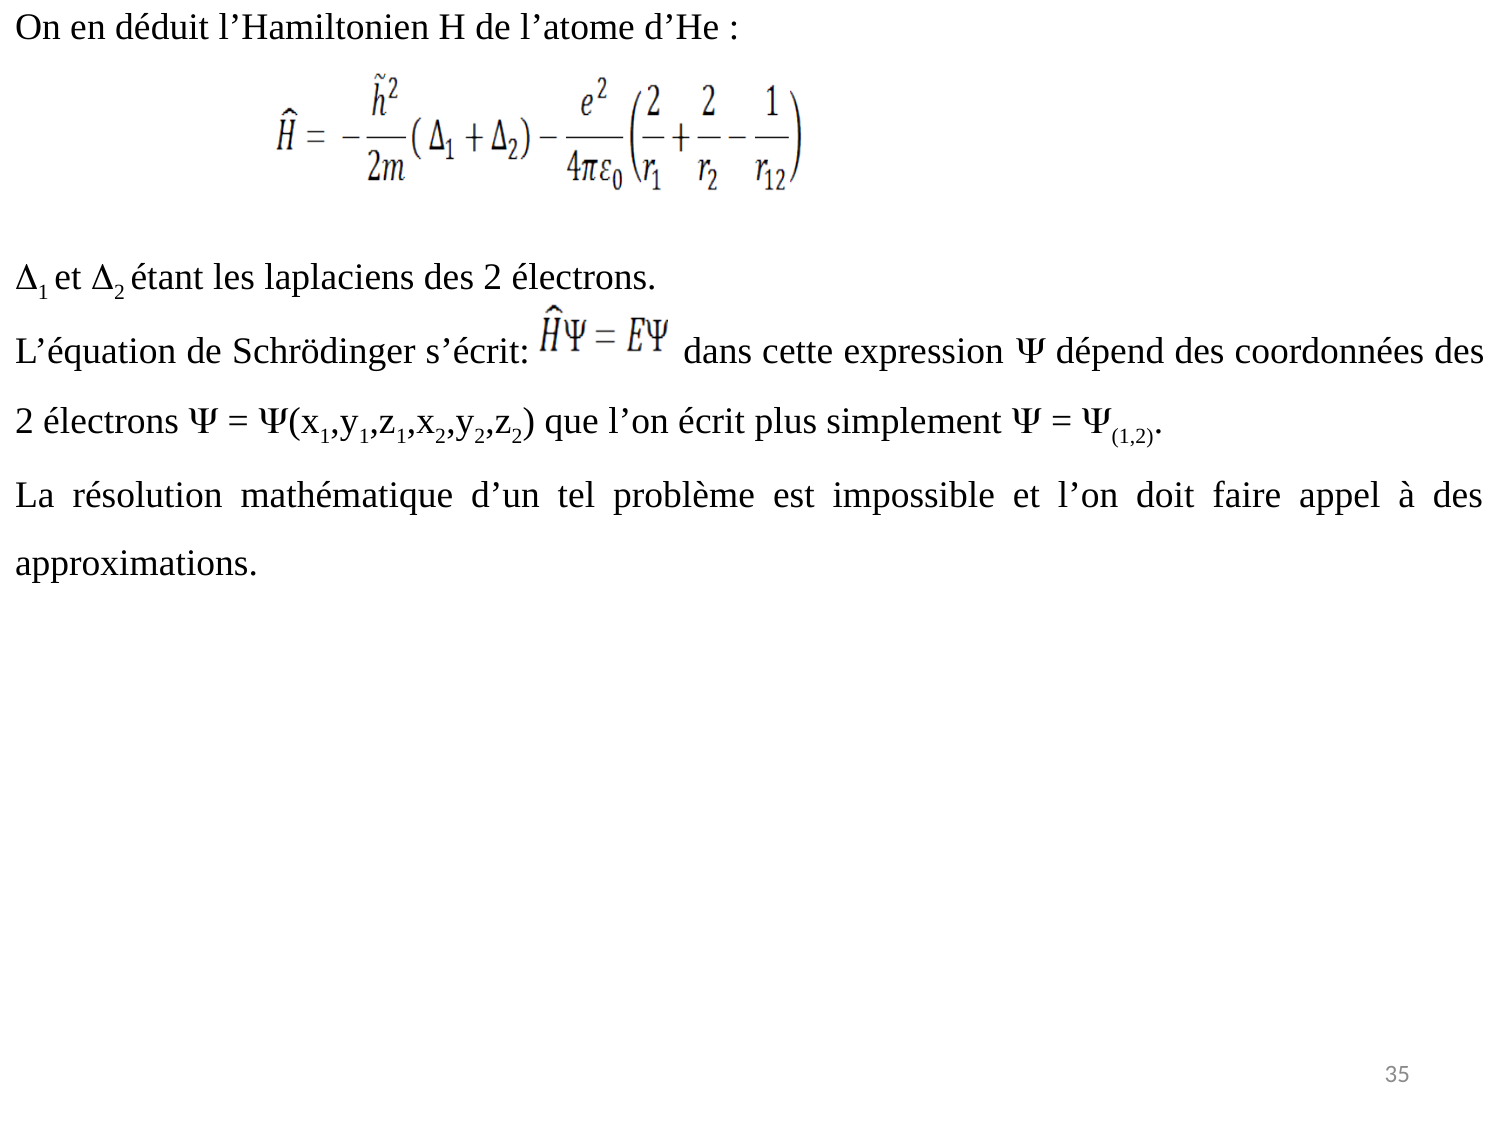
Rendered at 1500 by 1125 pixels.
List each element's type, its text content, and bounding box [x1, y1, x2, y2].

picture [276, 70, 809, 200]
text_box On en déduit l’Hamiltonien H de l’atome d’He : 1 et 2 étant les laplaciens des 2 électrons. L’équation de Schrödinger s’écrit: dans cette expression  dépend des coordonnées des 2 électrons  = (x1,y1,z1,x2,y2,z2) que l’on écrit plus simplement  = (1,2). La résolution mathématique d’un tel problème est impossible et l’on doit faire appel à des approximations. [0, 0, 1500, 703]
picture [538, 301, 669, 373]
slide_number 35 [1074, 1042, 1425, 1103]
